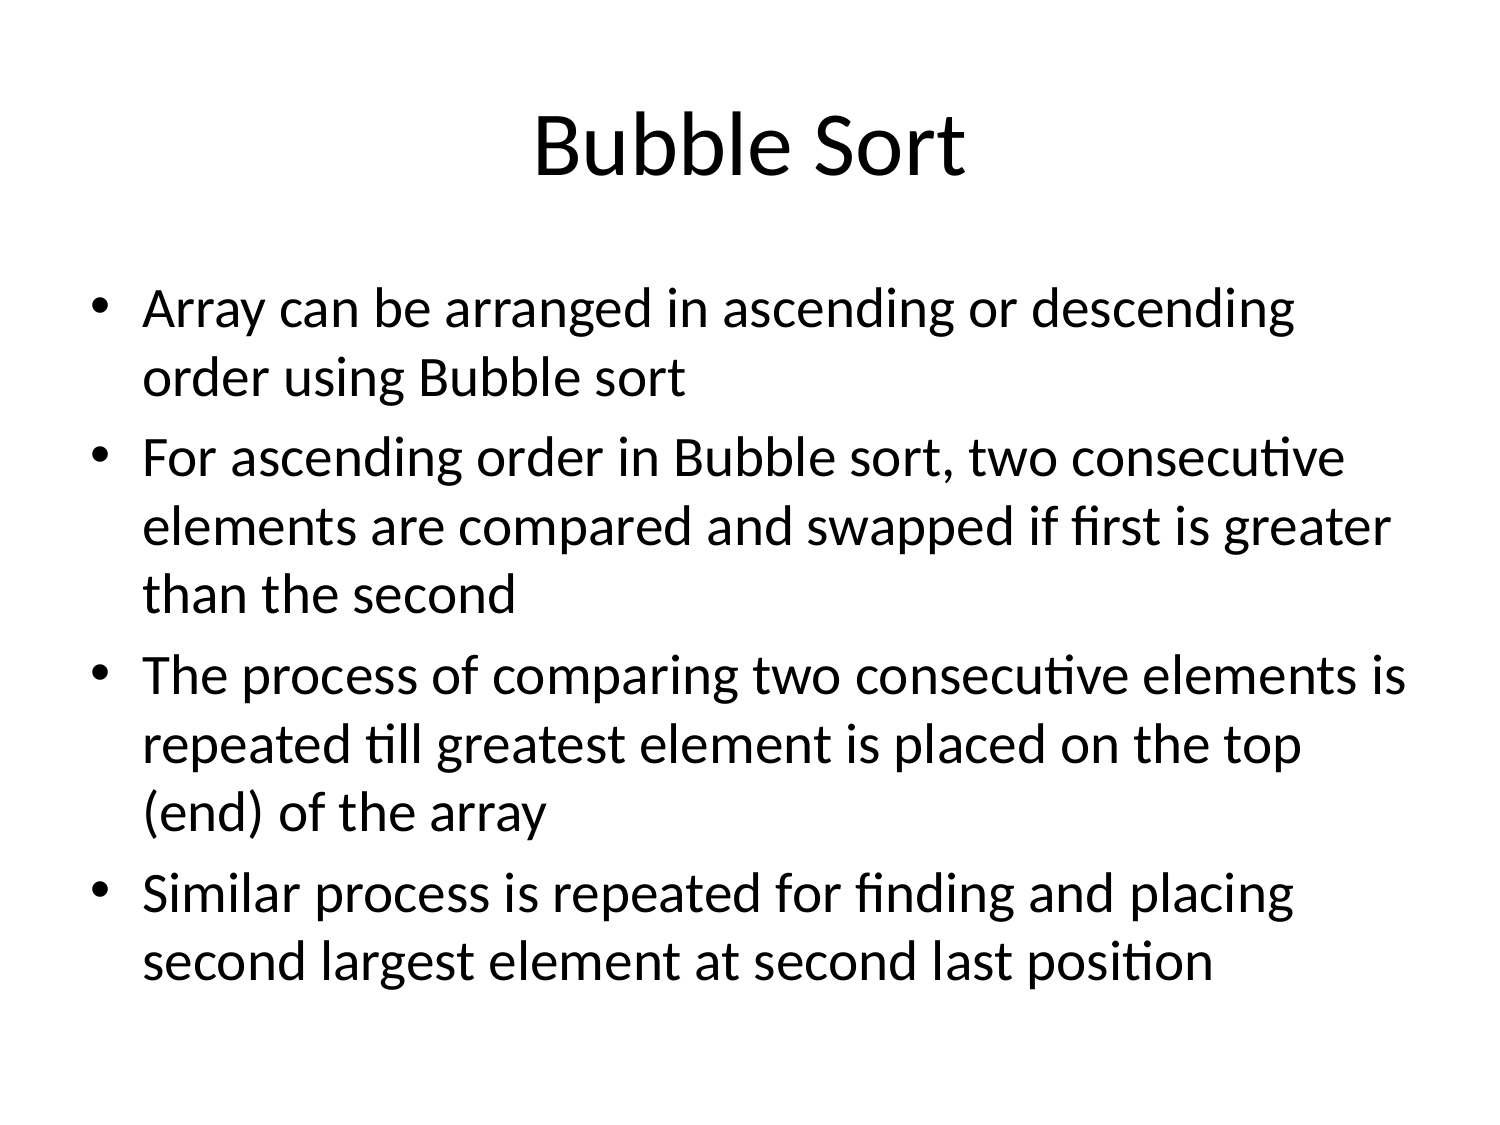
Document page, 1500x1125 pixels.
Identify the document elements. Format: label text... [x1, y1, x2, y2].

title Bubble Sort [75, 45, 1425, 233]
list Array can be arranged in ascending or descending order using Bubble sort For ascending order in Bubble sort, two consecutive elements are compared and swapped if first is greater than the second The process of comparing two consecutive elements is repeated till greatest element is placed on the top (end) of the array Similar process is repeated for finding and placing second largest element at second last position [75, 262, 1425, 1005]
